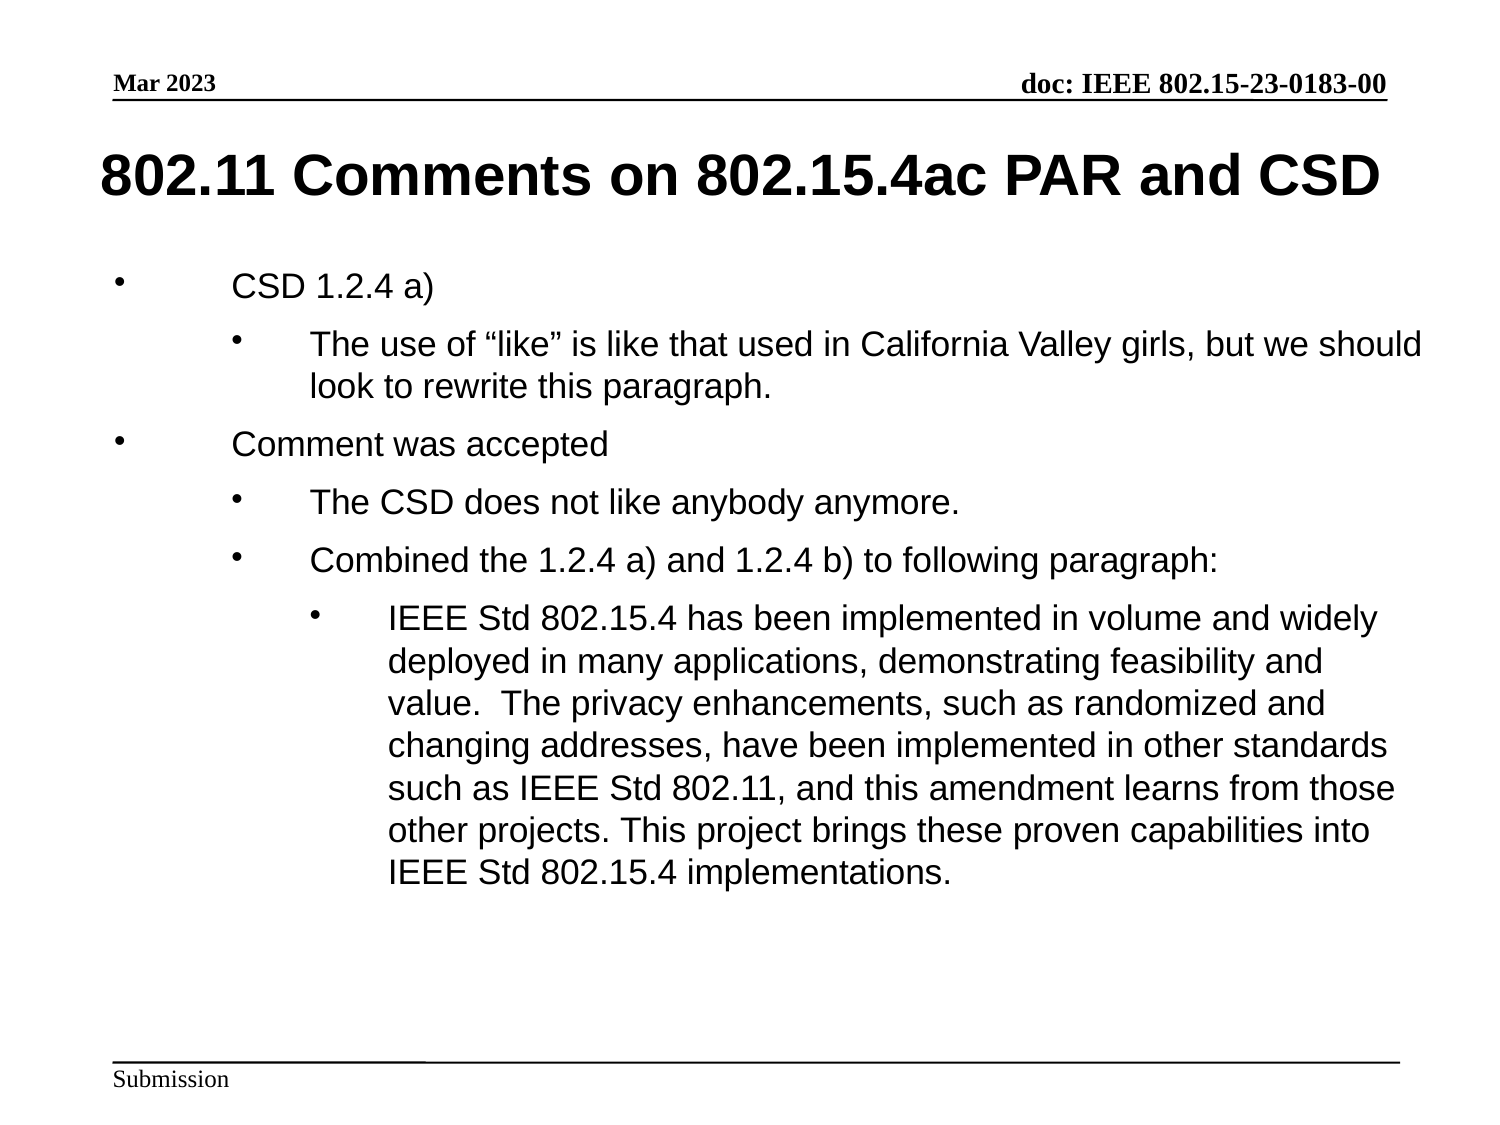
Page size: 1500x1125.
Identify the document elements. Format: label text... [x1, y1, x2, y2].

text_box 802.11 Comments on 802.15.4ac PAR and CSD [74, 112, 1425, 233]
text_box CSD 1.2.4 a) The use of “like” is like that used in California Valley girls, but we should look to rewrite this paragraph. Comment was accepted The CSD does not like anybody anymore. Combined the 1.2.4 a) and 1.2.4 b) to following paragraph: IEEE Std 802.15.4 has been implemented in volume and widely deployed in many applications, demonstrating feasibility and value. The privacy enhancements, such as randomized and changing addresses, have been implemented in other standards such as IEEE Std 802.11, and this amendment learns from those other projects. This project brings these proven capabilities into IEEE Std 802.15.4 implementations. [74, 263, 1425, 916]
